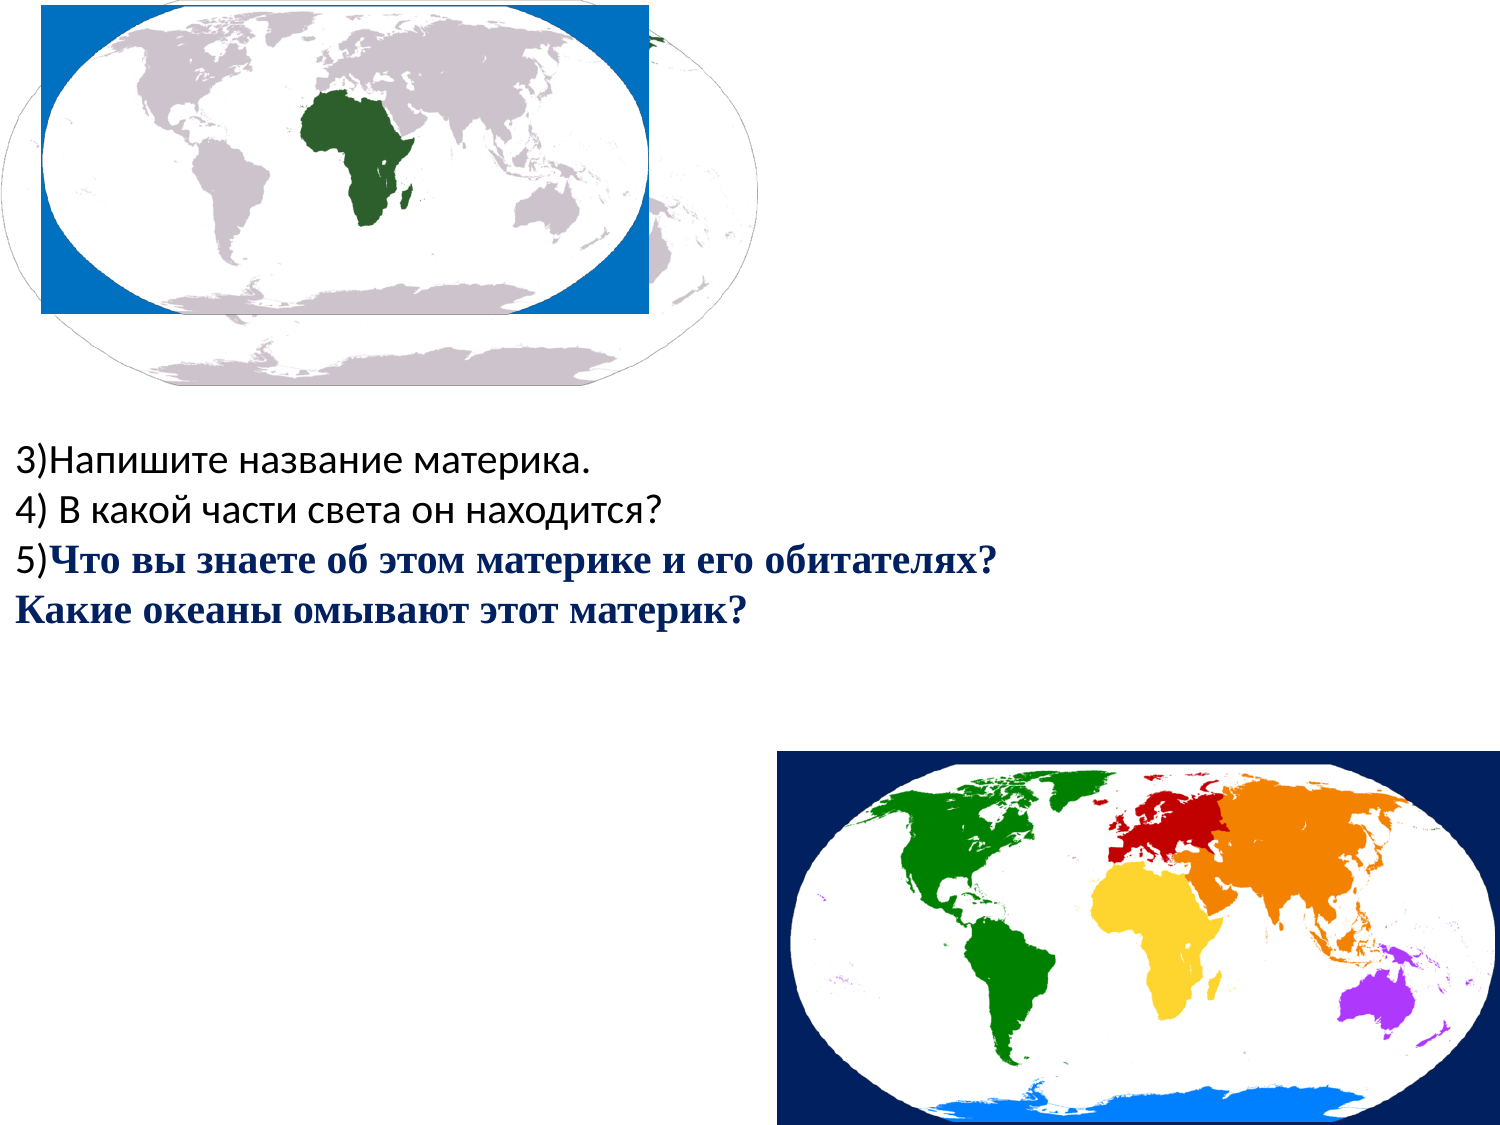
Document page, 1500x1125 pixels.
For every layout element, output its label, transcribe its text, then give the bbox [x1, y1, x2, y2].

picture [789, 762, 1496, 1123]
picture [41, 4, 649, 315]
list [0, 0, 758, 386]
title 3)Напишите название материка. 4) В какой части света он находится? 5)Что вы знаете об этом материке и его обитателях? Какие океаны омывают этот материк? [0, 361, 1500, 752]
